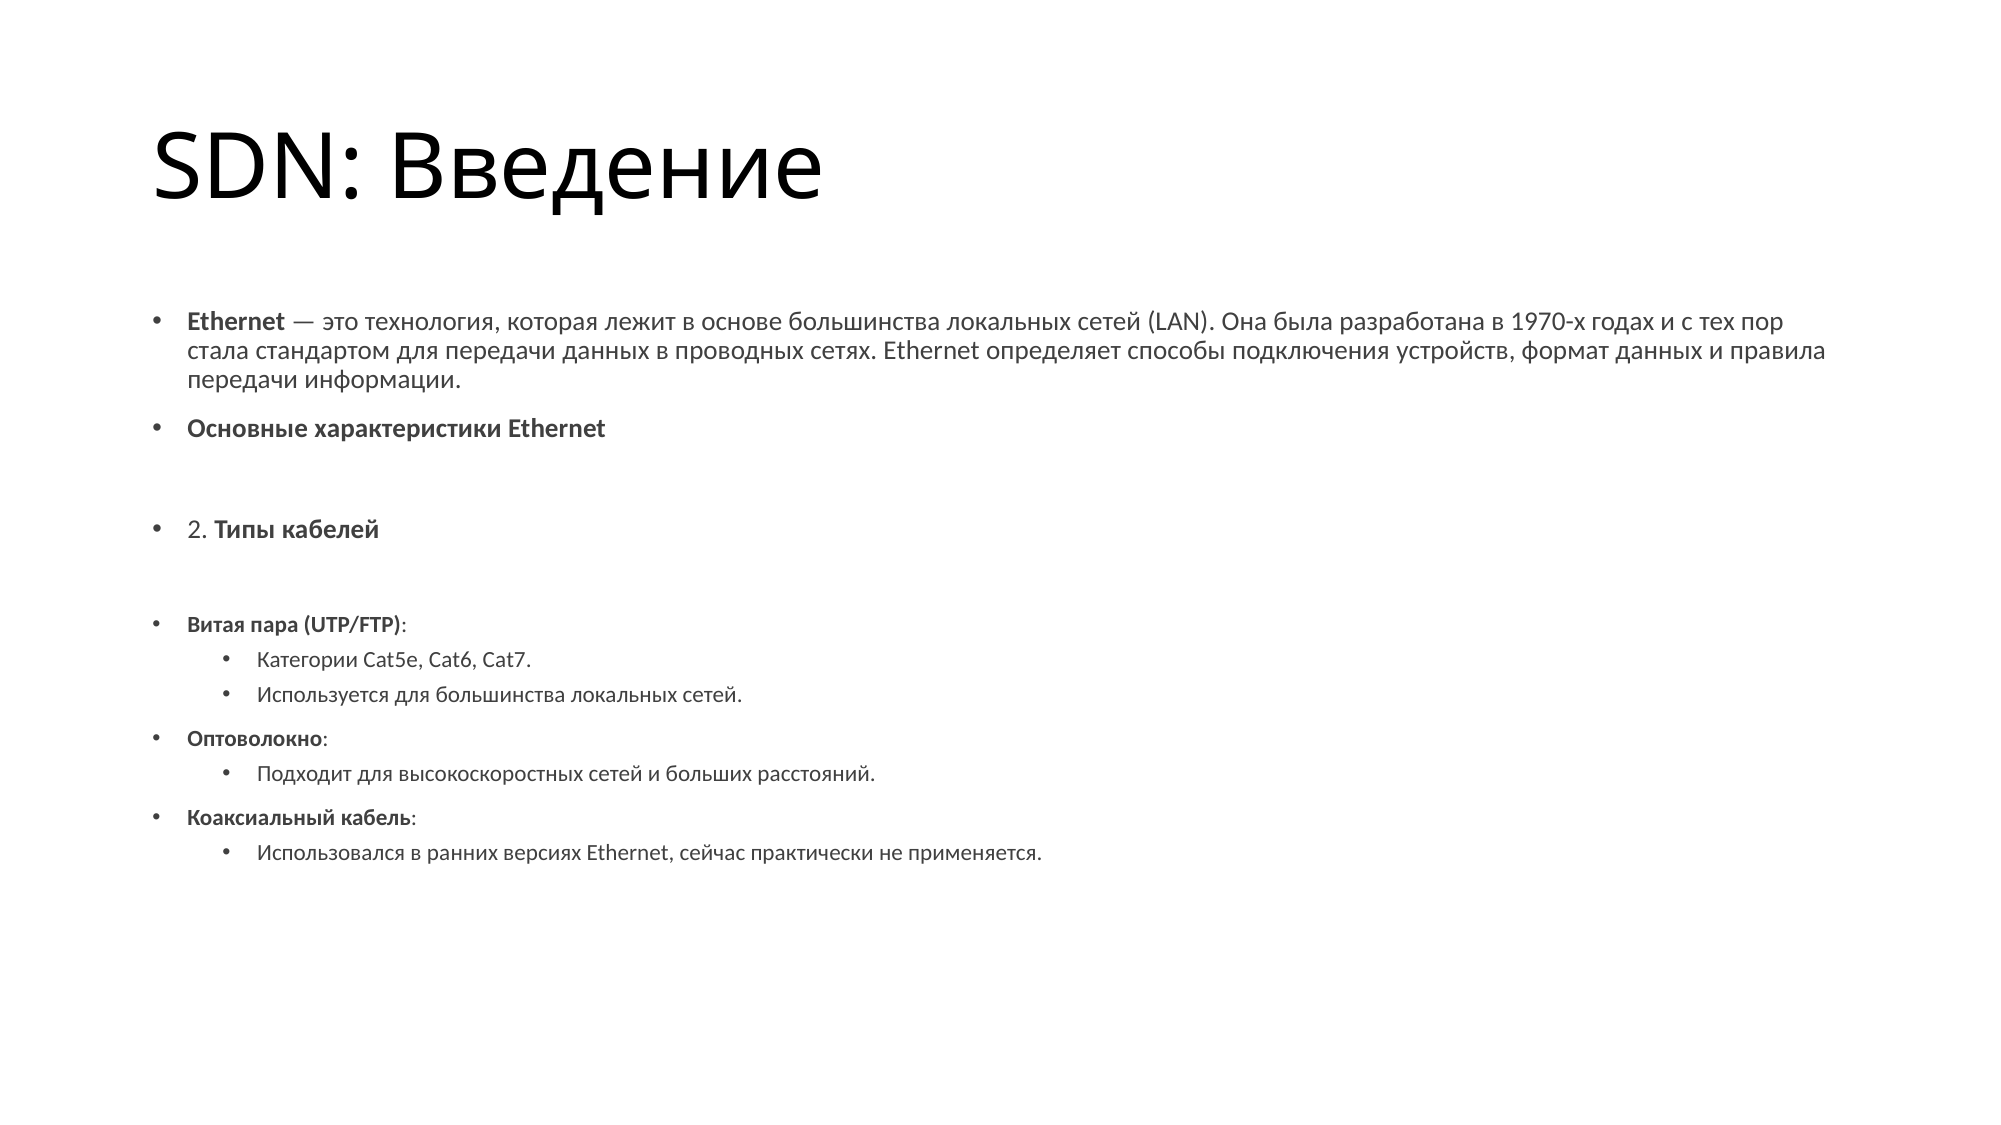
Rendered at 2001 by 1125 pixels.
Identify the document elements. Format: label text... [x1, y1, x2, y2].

title SDN: Введение [137, 59, 1863, 278]
list Ethernet — это технология, которая лежит в основе большинства локальных сетей (LAN). Она была разработана в 1970-х годах и с тех пор стала стандартом для передачи данных в проводных сетях. Ethernet определяет способы подключения устройств, формат данных и правила передачи информации. Основные характеристики Ethernet 2. Типы кабелей Витая пара (UTP/FTP): Категории Cat5e, Cat6, Cat7. Используется для большинства локальных сетей. Оптоволокно: Подходит для высокоскоростных сетей и больших расстояний. Коаксиальный кабель: Использовался в ранних версиях Ethernet, сейчас практически не применяется. [137, 299, 1863, 1014]
